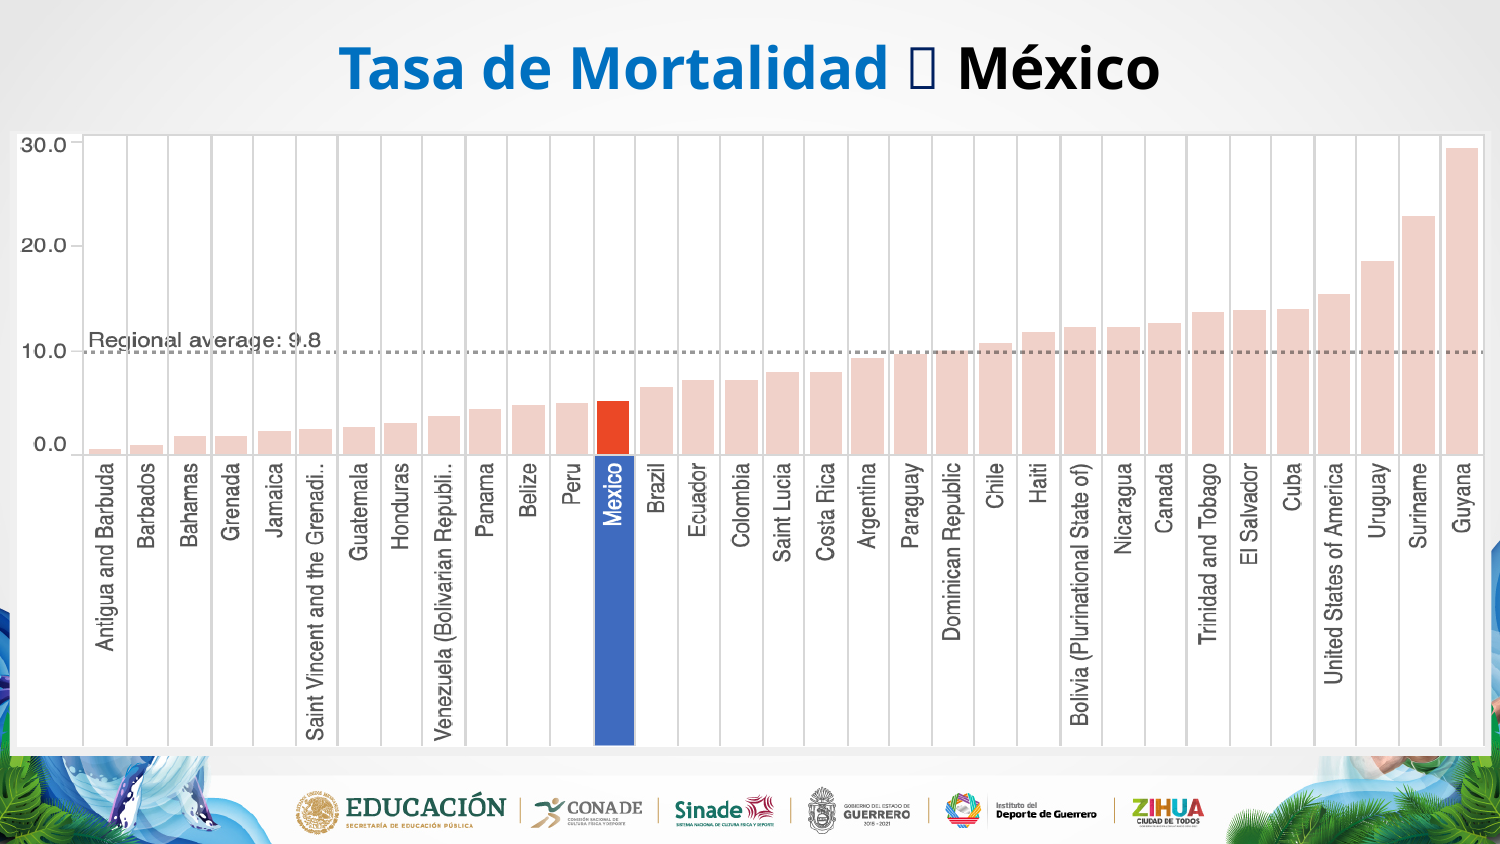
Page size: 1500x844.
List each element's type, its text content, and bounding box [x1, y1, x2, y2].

picture [0, 0, 1500, 844]
title Tasa de Mortalidad  México [75, 14, 1425, 118]
